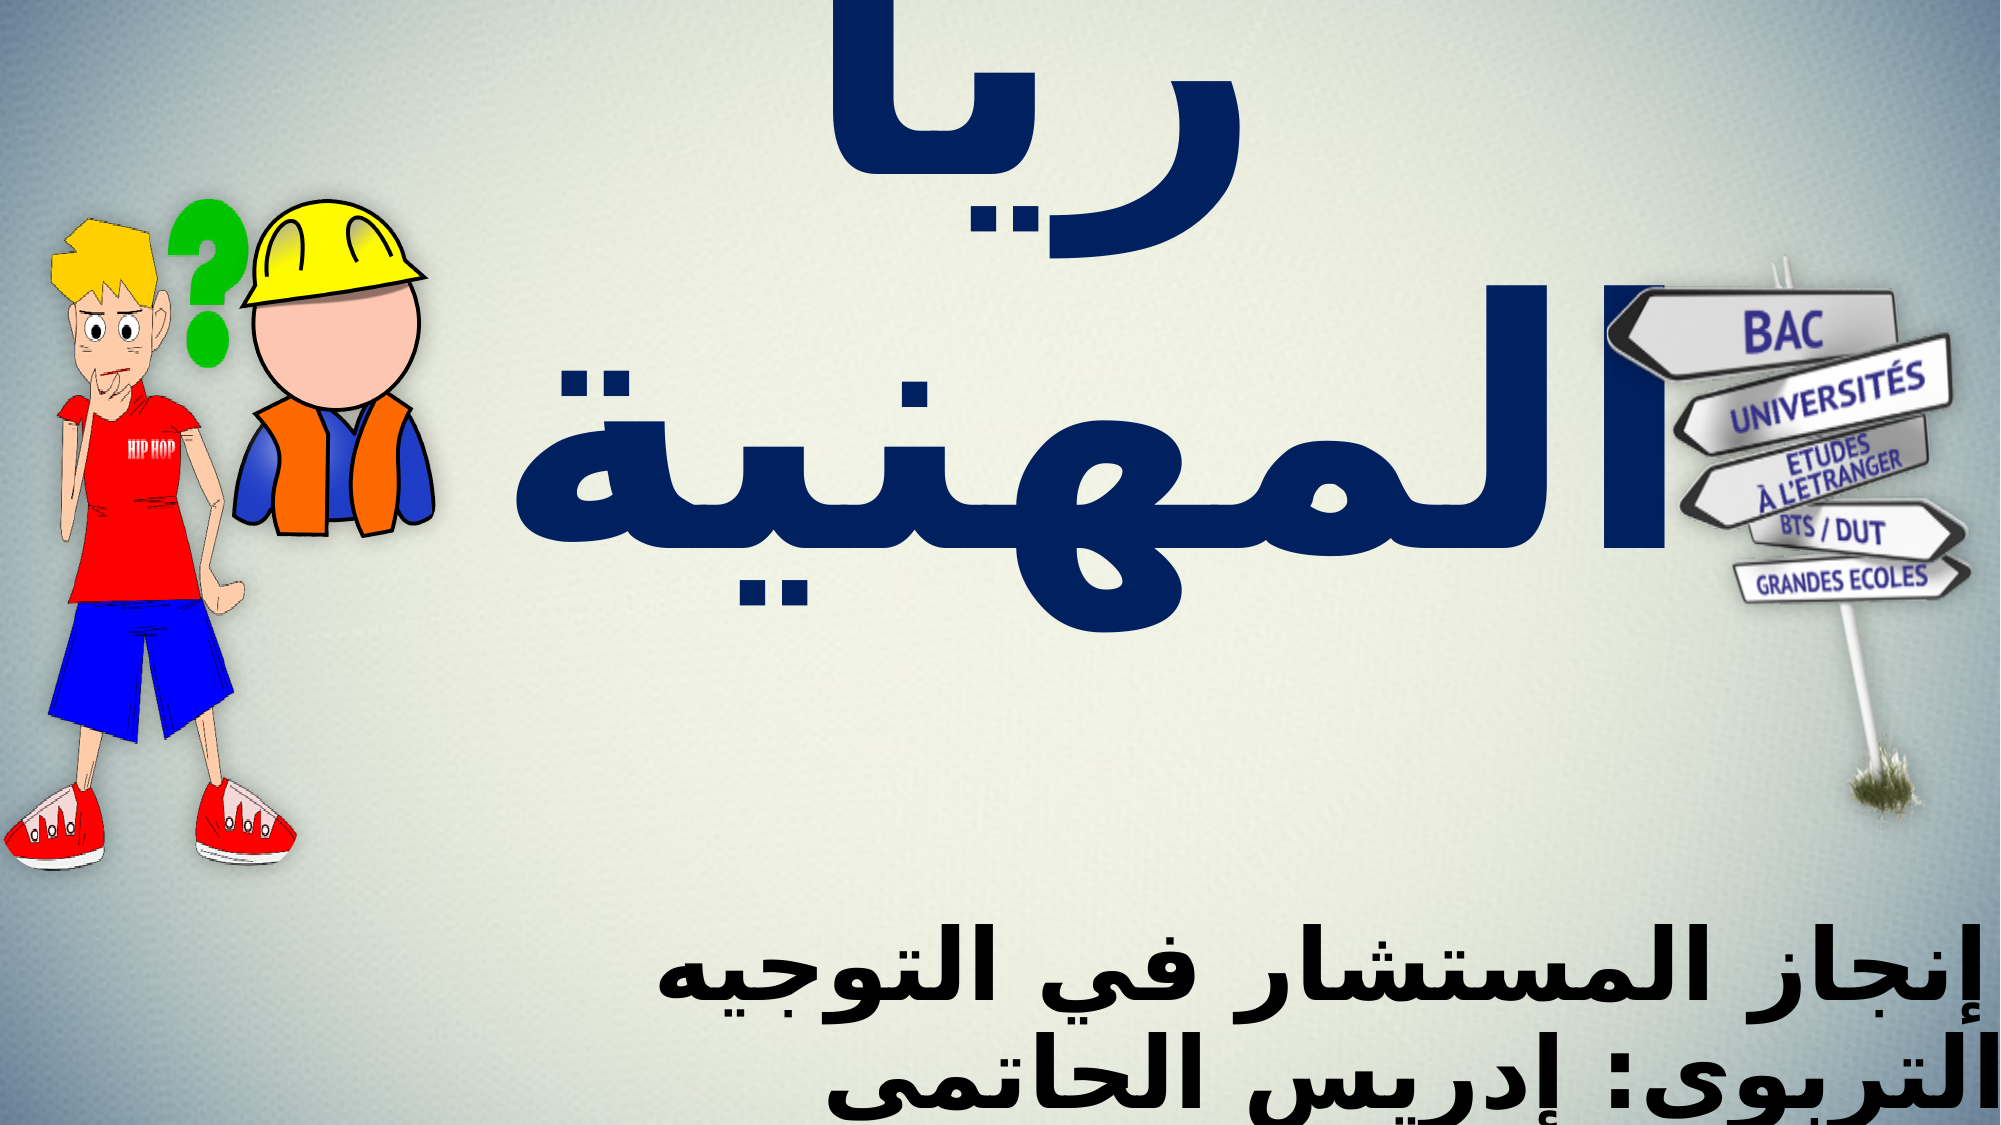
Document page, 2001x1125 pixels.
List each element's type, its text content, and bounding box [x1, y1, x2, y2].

picture [0, 0, 2001, 1125]
title الباكالوريا المهنية [325, 235, 1606, 631]
text_box من إنجاز المستشار في التوجيه التربوي: إدريس الحاتمي [612, 1032, 2000, 1125]
